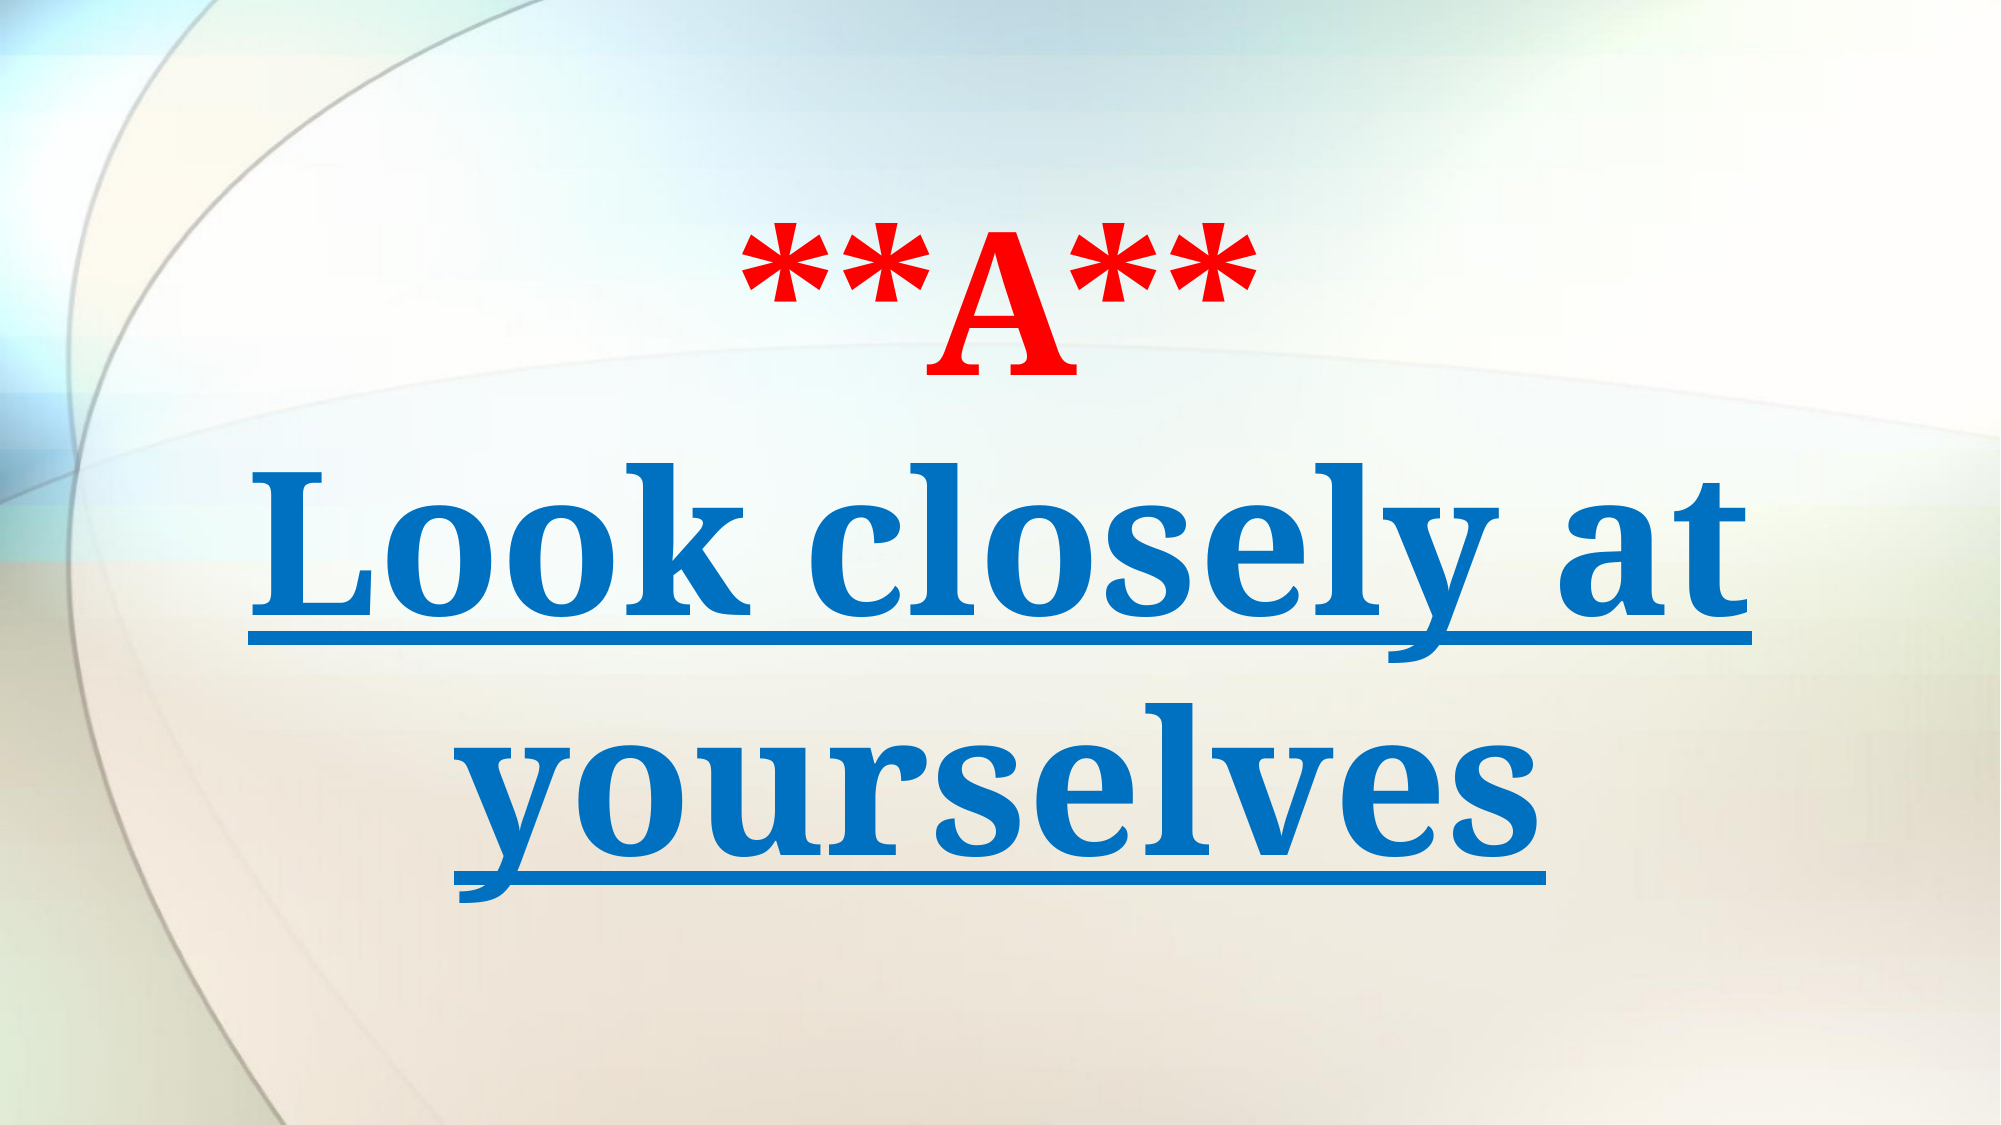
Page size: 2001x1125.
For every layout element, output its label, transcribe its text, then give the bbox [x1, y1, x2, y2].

text_box **A** Look closely at yourselves [0, 168, 2000, 904]
picture [0, 0, 2001, 1125]
